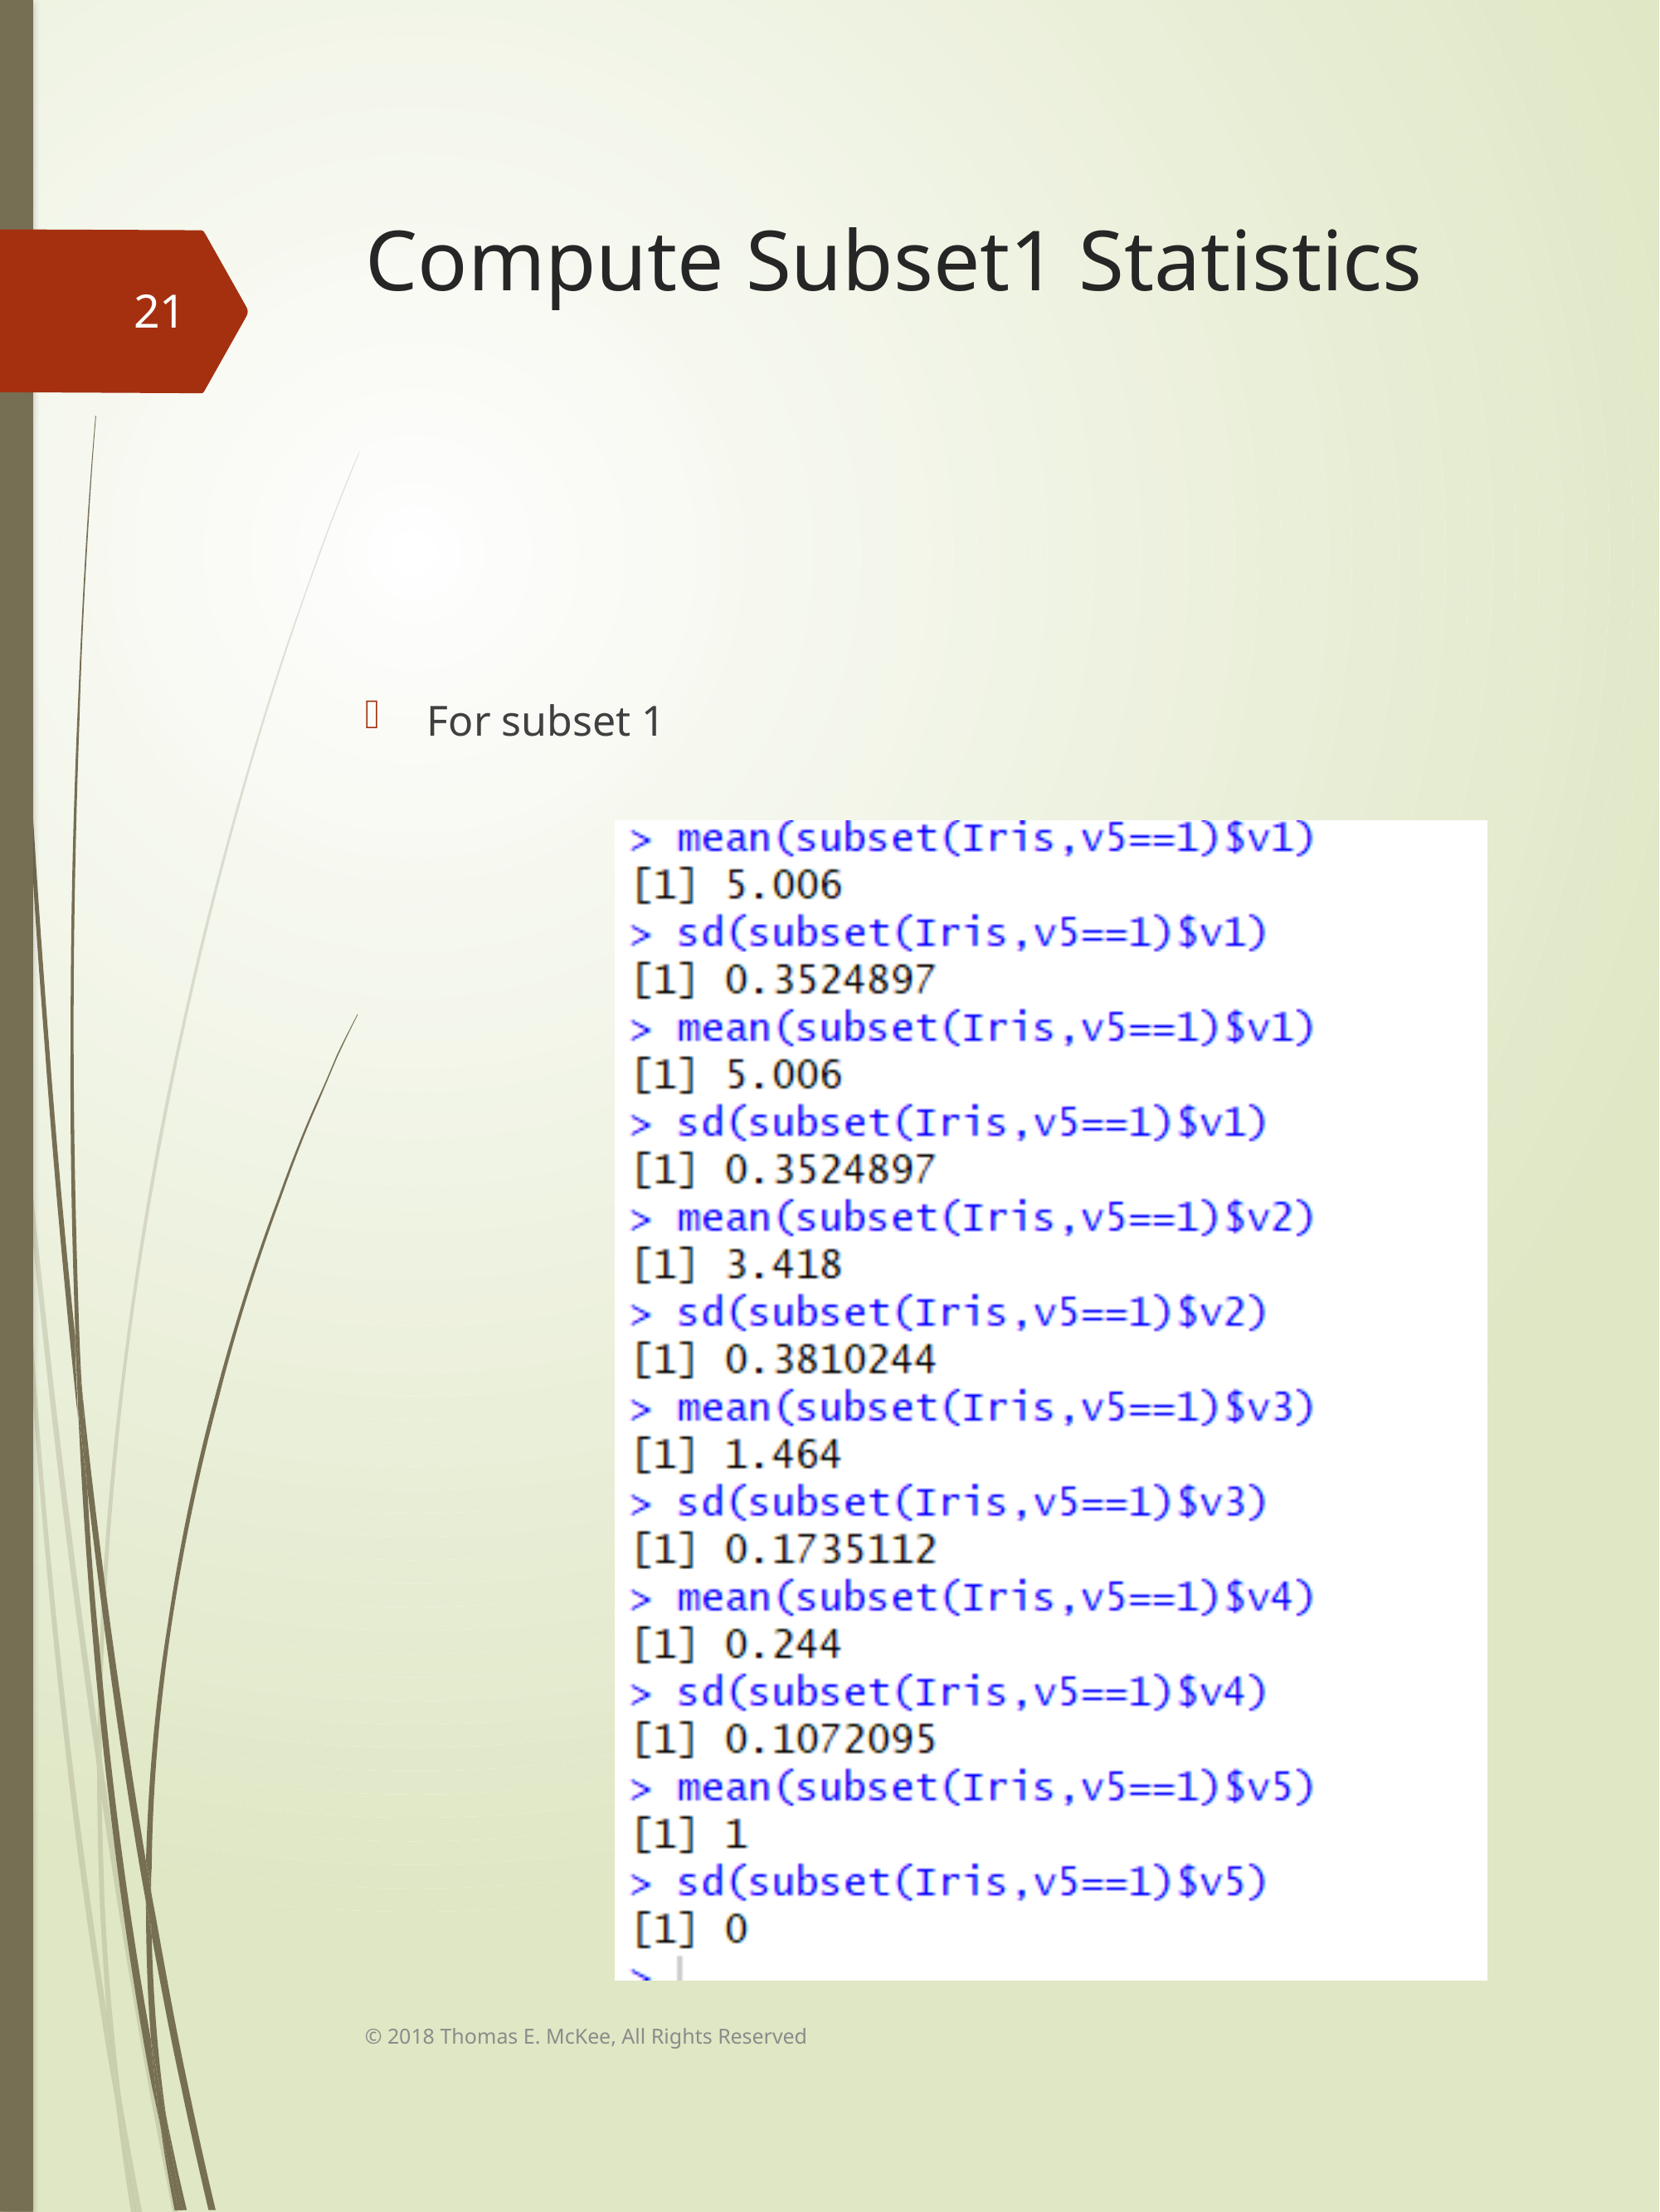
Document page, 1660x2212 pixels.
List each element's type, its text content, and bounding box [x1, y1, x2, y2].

list For subset 1 [352, 688, 1549, 1907]
title Compute Subset1 Statistics [353, 201, 1549, 615]
slide_number 21 [92, 254, 199, 372]
picture [615, 820, 1488, 1981]
footer © 2018 Thomas E. McKee, All Rights Reserved [352, 1978, 1390, 2097]
